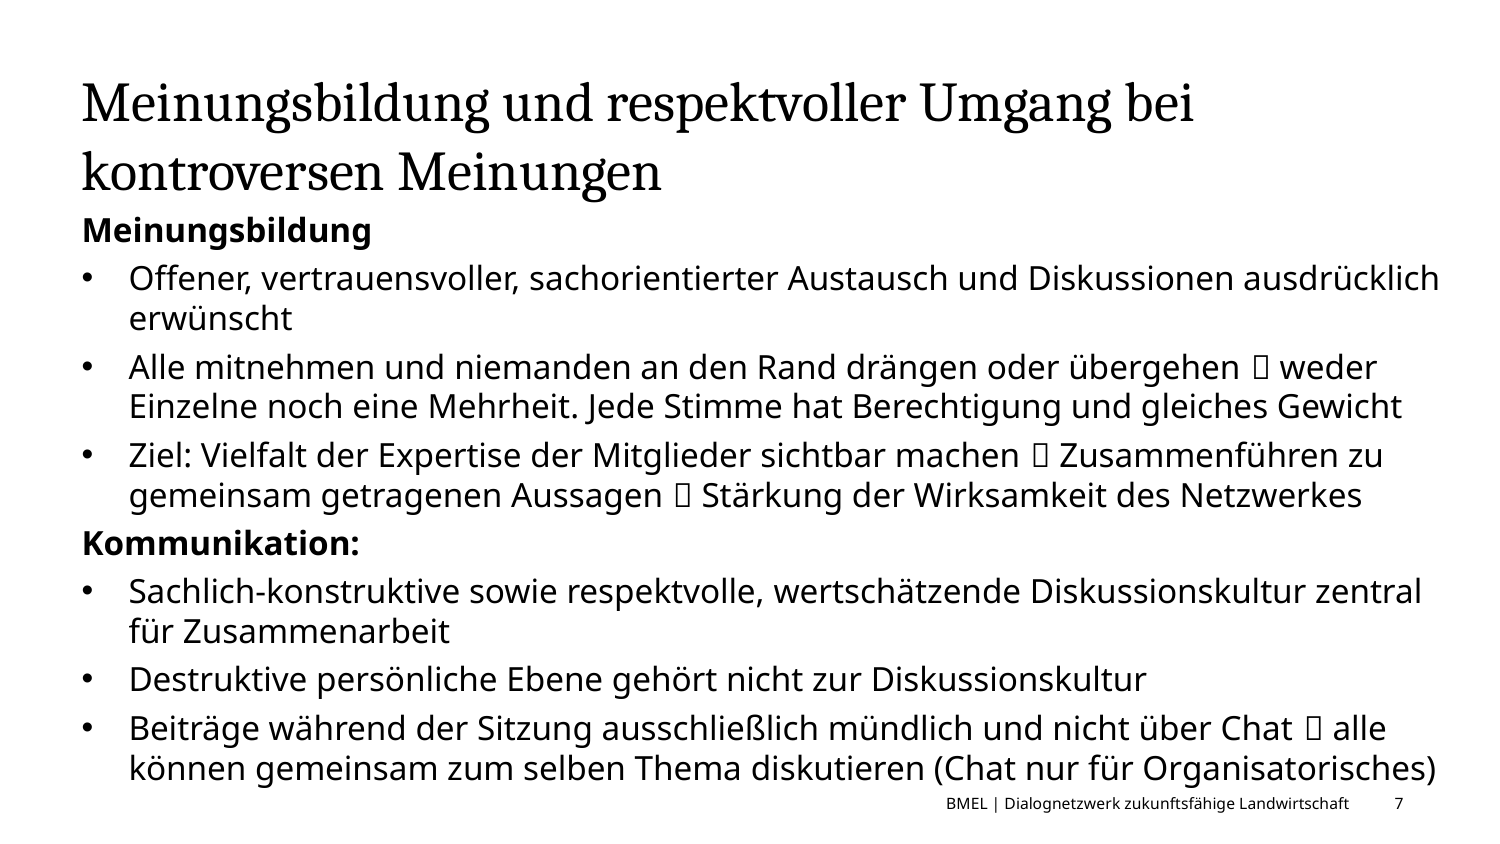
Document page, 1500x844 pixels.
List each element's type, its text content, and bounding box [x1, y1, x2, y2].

title Meinungsbildung und respektvoller Umgang bei kontroversen Meinungen [81, 63, 1417, 194]
slide_number 7 [1379, 795, 1451, 815]
footer BMEL | Dialognetzwerk zukunftsfähige Landwirtschaft [454, 795, 1365, 815]
list Meinungsbildung Offener, vertrauensvoller, sachorientierter Austausch und Diskussionen ausdrücklich erwünscht Alle mitnehmen und niemanden an den Rand drängen oder übergehen  weder Einzelne noch eine Mehrheit. Jede Stimme hat Berechtigung und gleiches Gewicht Ziel: Vielfalt der Expertise der Mitglieder sichtbar machen  Zusammenführen zu gemeinsam getragenen Aussagen  Stärkung der Wirksamkeit des Netzwerkes Kommunikation: Sachlich-konstruktive sowie respektvolle, wertschätzende Diskussionskultur zentral für Zusammenarbeit Destruktive persönliche Ebene gehört nicht zur Diskussionskultur Beiträge während der Sitzung ausschließlich mündlich und nicht über Chat  alle können gemeinsam zum selben Thema diskutieren (Chat nur für Organisatorisches) [81, 209, 1451, 844]
